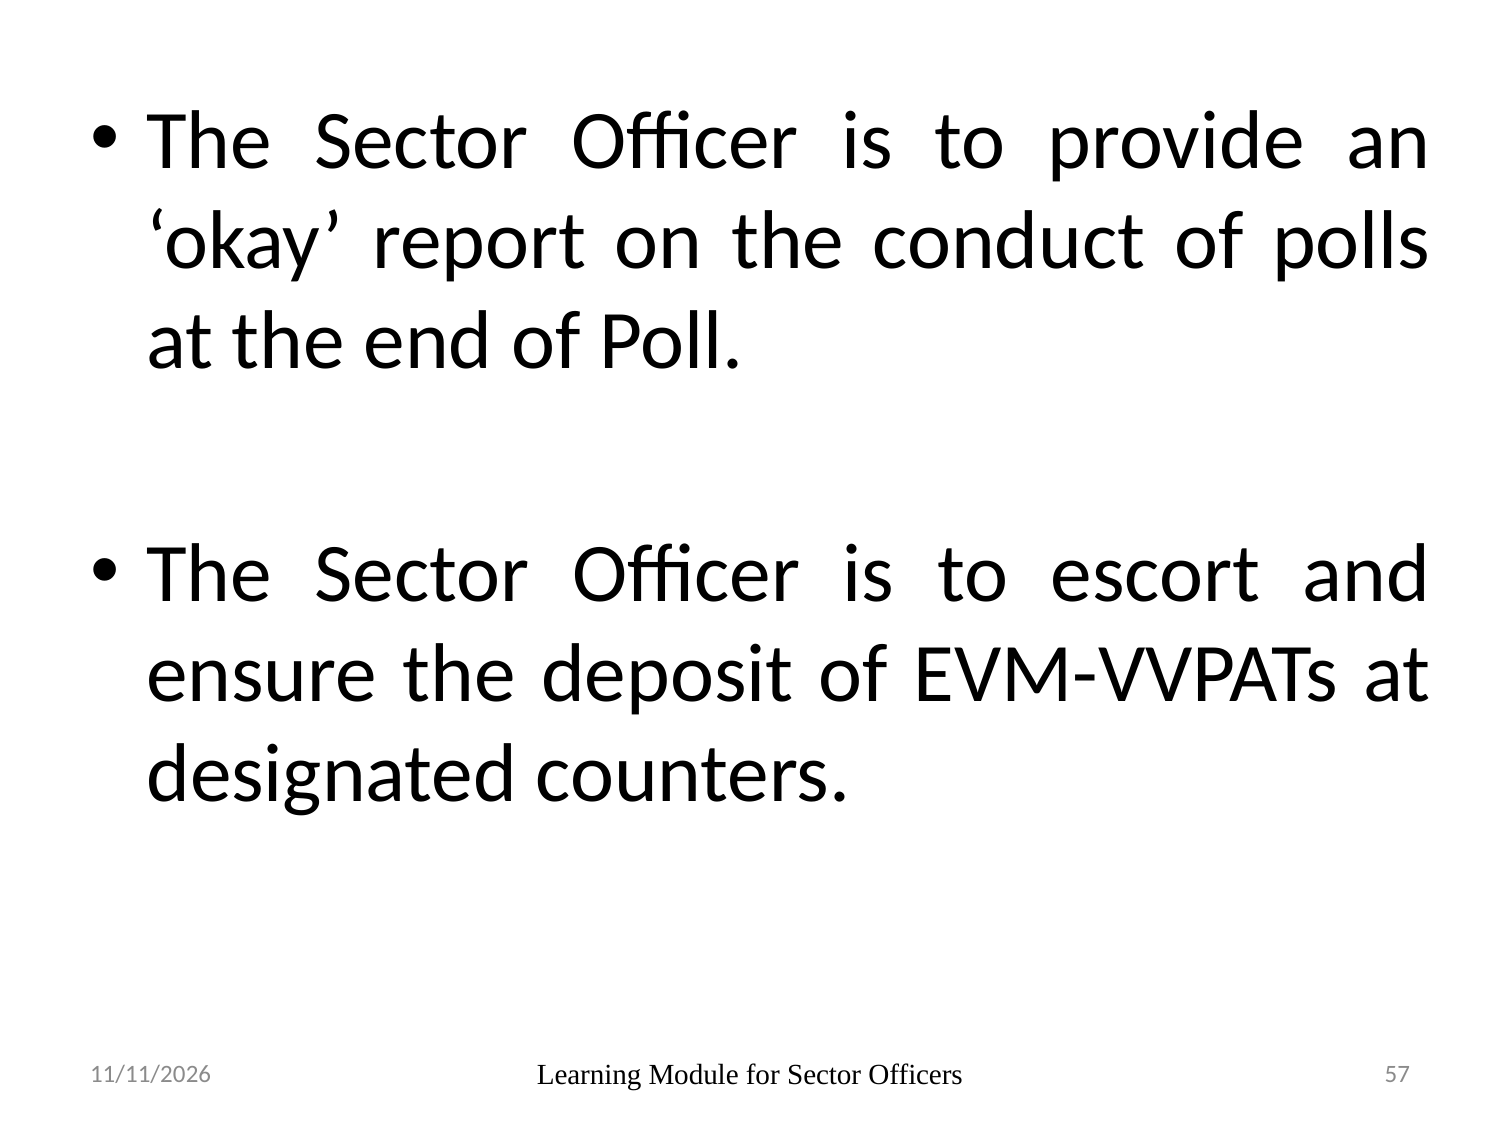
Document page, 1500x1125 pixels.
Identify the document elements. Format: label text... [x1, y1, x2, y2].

slide_number 57 [1074, 1042, 1425, 1103]
footer Learning Module for Sector Officers [512, 1042, 988, 1103]
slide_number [75, 1042, 425, 1103]
list The Sector Officer is to provide an ‘okay’ report on the conduct of polls at the end of Poll. The Sector Officer is to escort and ensure the deposit of EVM-VVPATs at designated counters. [75, 78, 1447, 1035]
